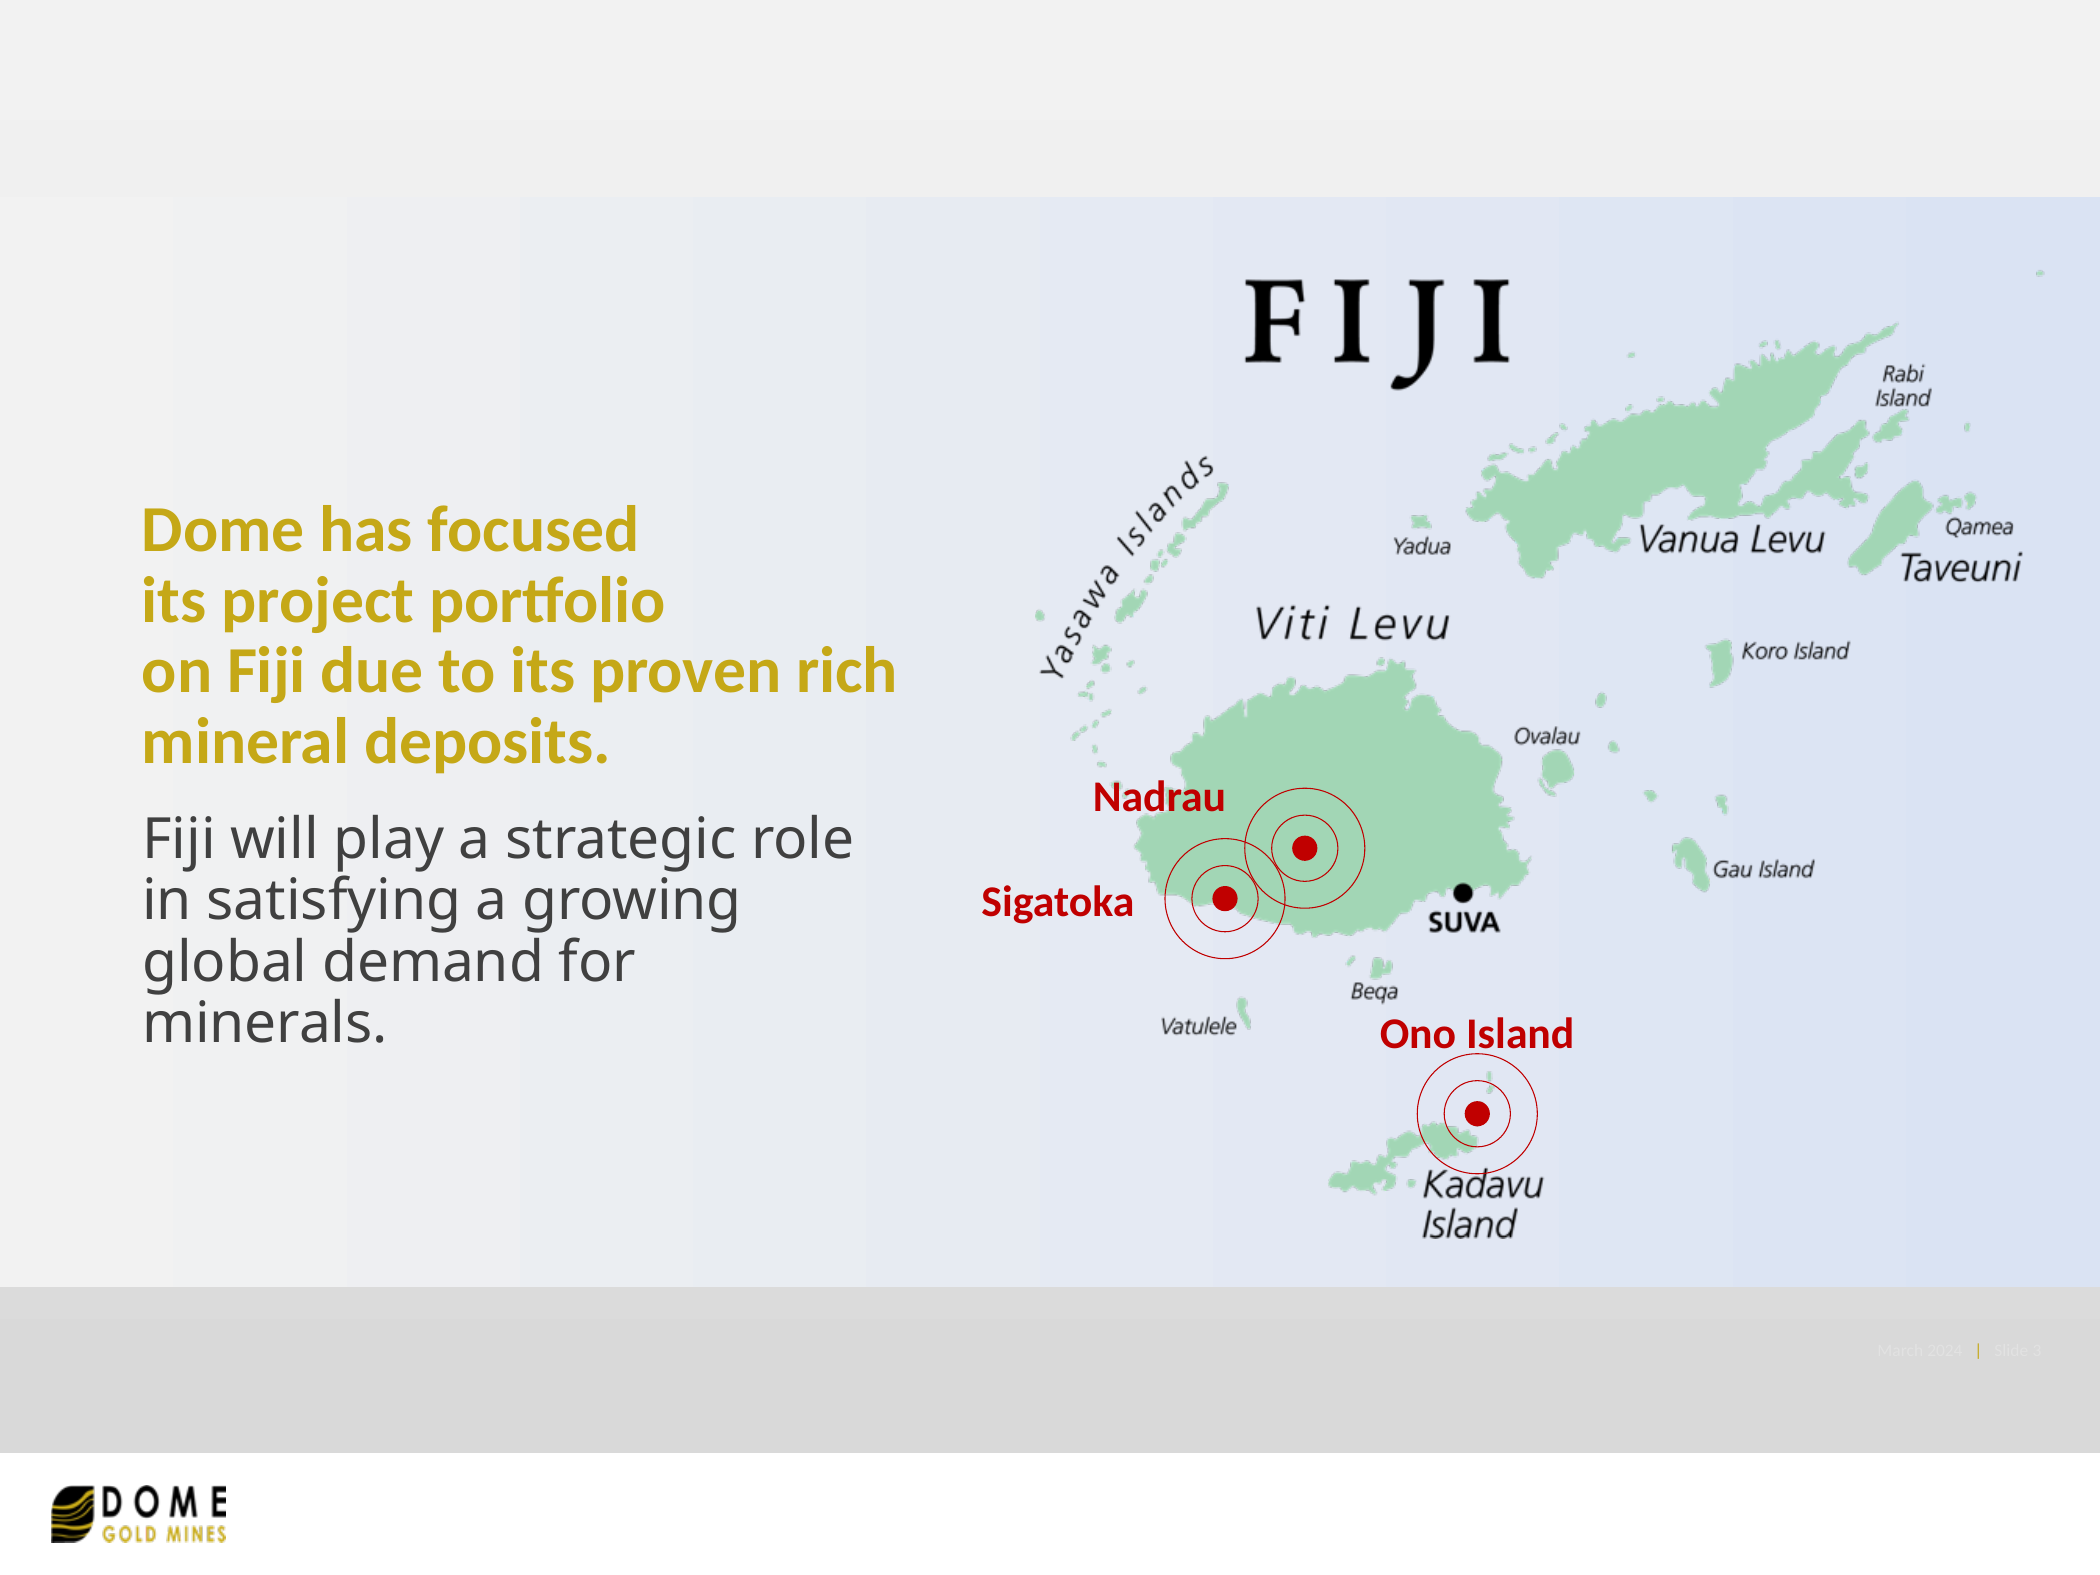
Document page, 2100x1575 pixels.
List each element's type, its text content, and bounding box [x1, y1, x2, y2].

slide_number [1483, 1302, 2057, 1397]
title Fiji will play a strategic role in satisfying a growing global demand for minerals. [127, 811, 884, 1063]
picture [1035, 233, 2085, 1239]
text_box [1244, 788, 1365, 909]
text_box Dome has focused its project portfolio on Fiji due to its proven rich mineral deposits. [127, 487, 961, 811]
text_box [0, 196, 2100, 1288]
picture [51, 1485, 226, 1543]
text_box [1164, 838, 1286, 959]
text_box Sigatoka [948, 864, 1035, 933]
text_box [1417, 1053, 1538, 1174]
